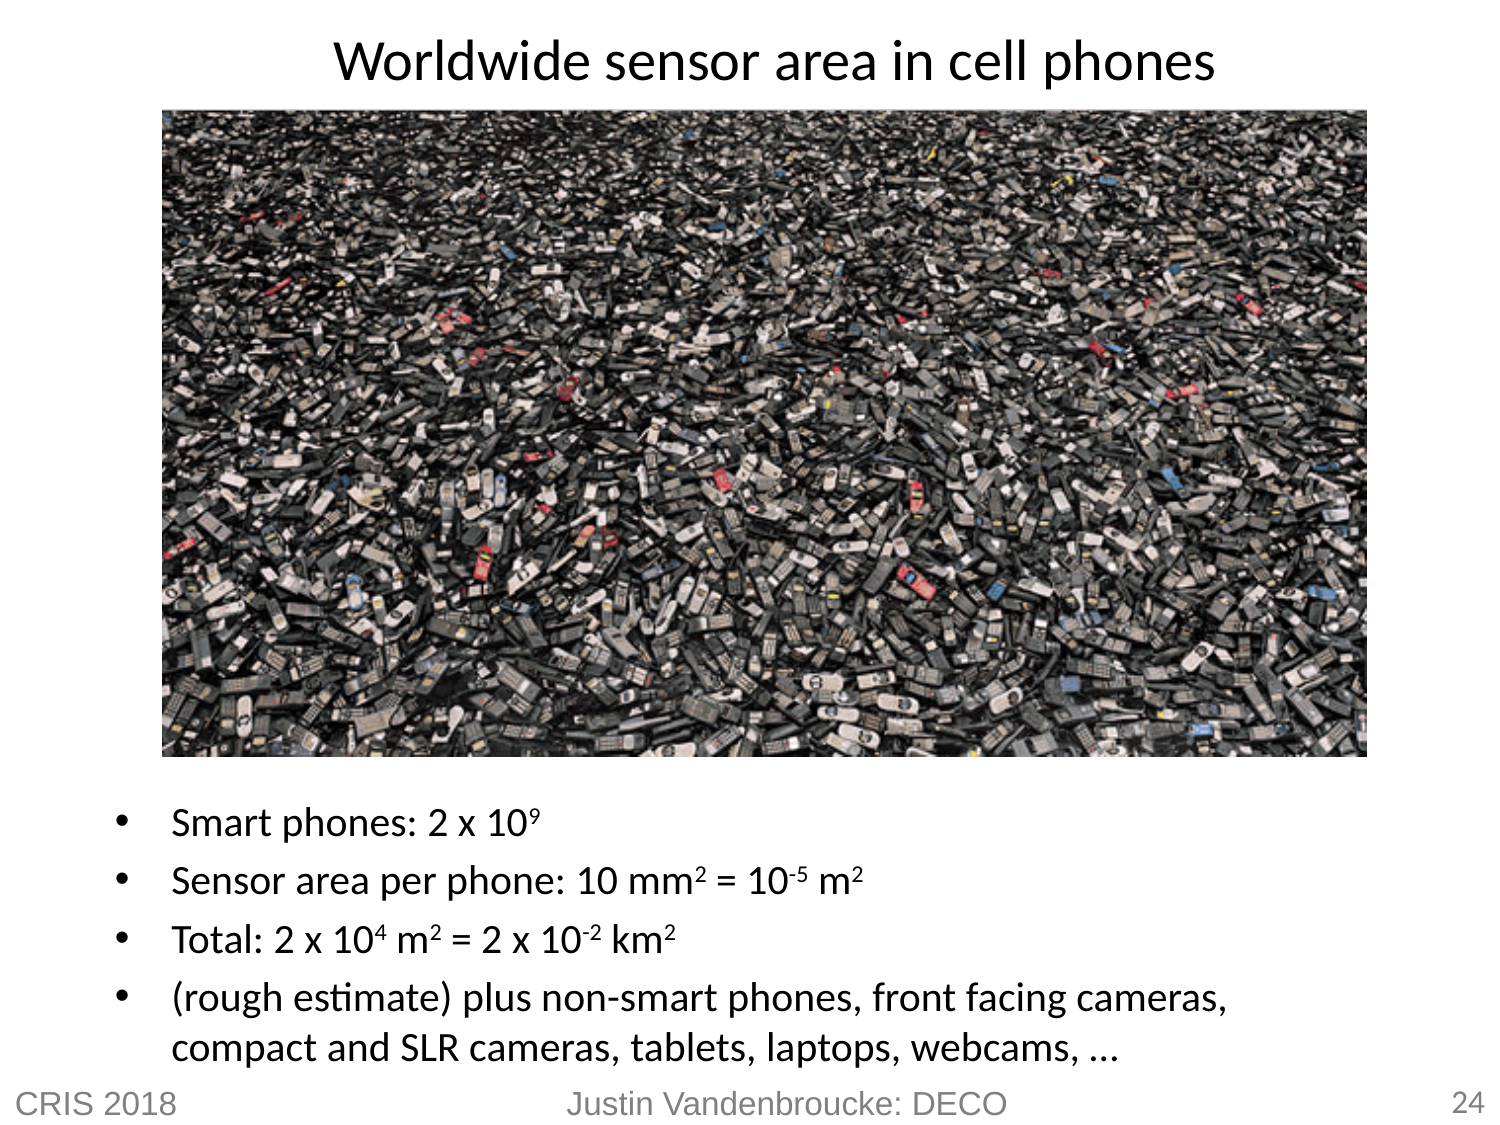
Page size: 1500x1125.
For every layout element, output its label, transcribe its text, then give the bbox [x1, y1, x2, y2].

slide_number 24 [1425, 1074, 1500, 1125]
list Smart phones: 2 x 109 Sensor area per phone: 10 mm2 = 10-5 m2 Total: 2 x 104 m2 = 2 x 10-2 km2 (rough estimate) plus non-smart phones, front facing cameras, compact and SLR cameras, tablets, laptops, webcams, … [99, 787, 1363, 1105]
slide_number CRIS 2018 [0, 1074, 375, 1125]
footer Justin Vandenbroucke: DECO [387, 1074, 1188, 1125]
title Worldwide sensor area in cell phones [99, 4, 1450, 110]
picture [162, 108, 1367, 757]
